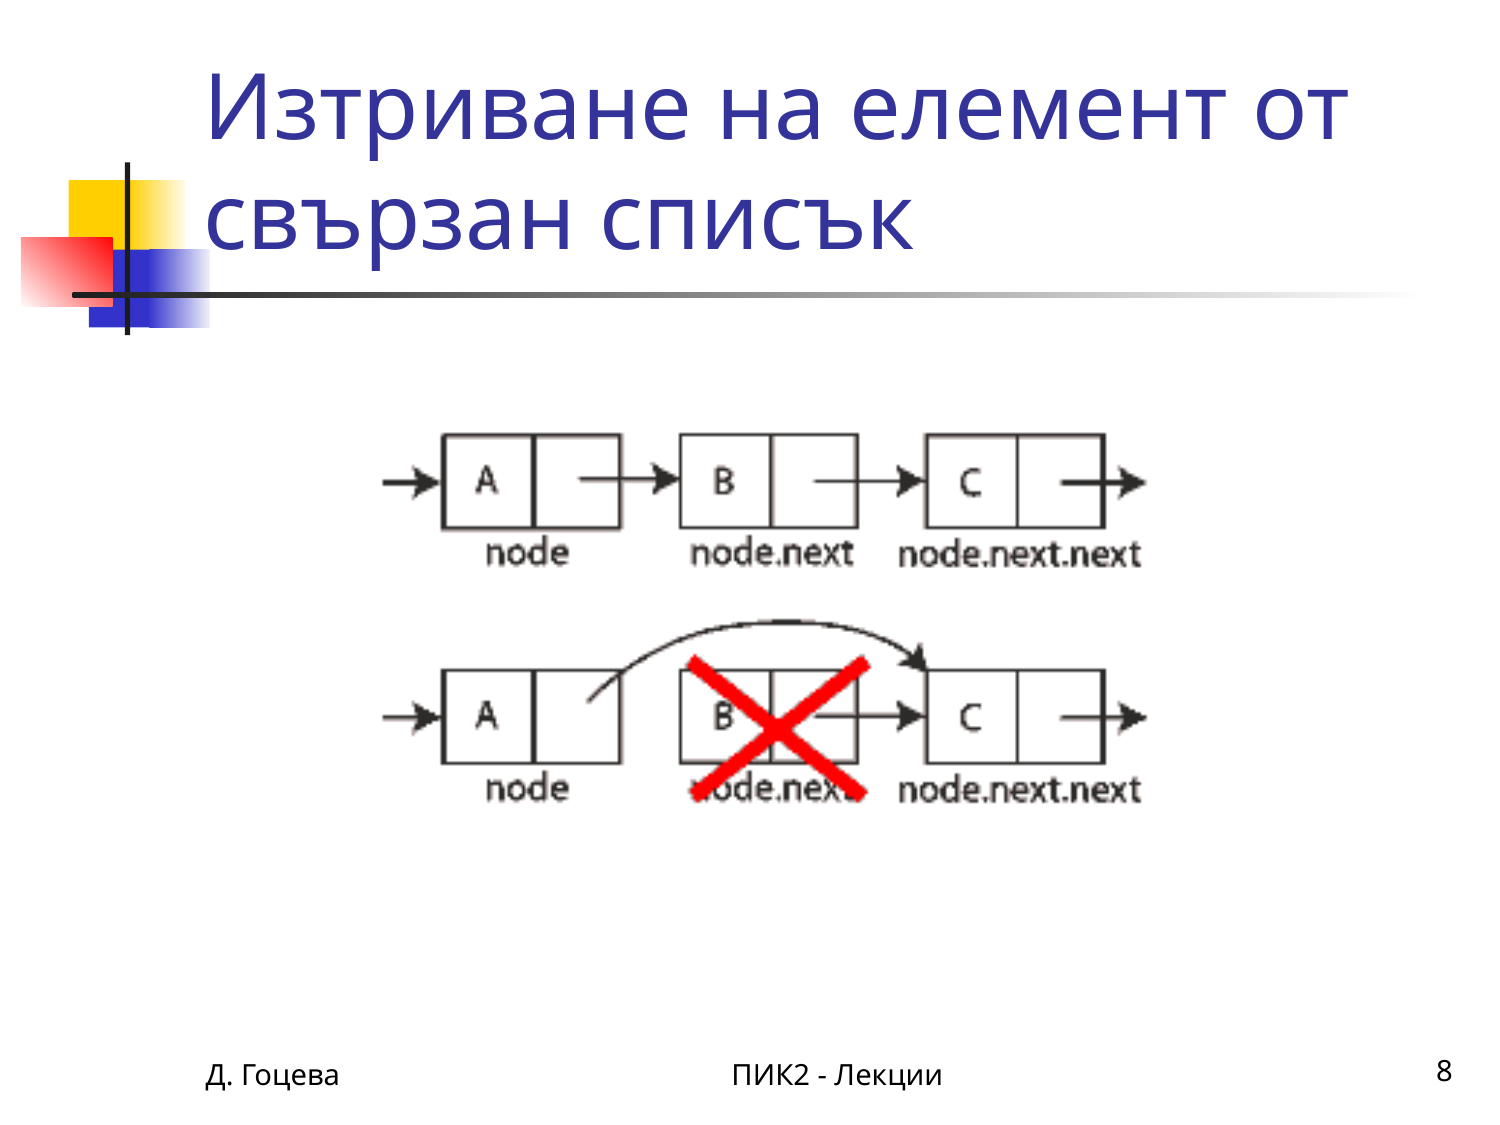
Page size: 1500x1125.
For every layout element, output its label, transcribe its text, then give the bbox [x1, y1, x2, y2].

title Изтриване на елемент от свързан списък [188, 35, 1468, 275]
footer ПИК2 - Лекции [600, 1024, 1075, 1100]
picture [371, 408, 1165, 821]
slide_number Д. Гоцева [190, 1024, 504, 1100]
slide_number 8 [1155, 1024, 1468, 1100]
